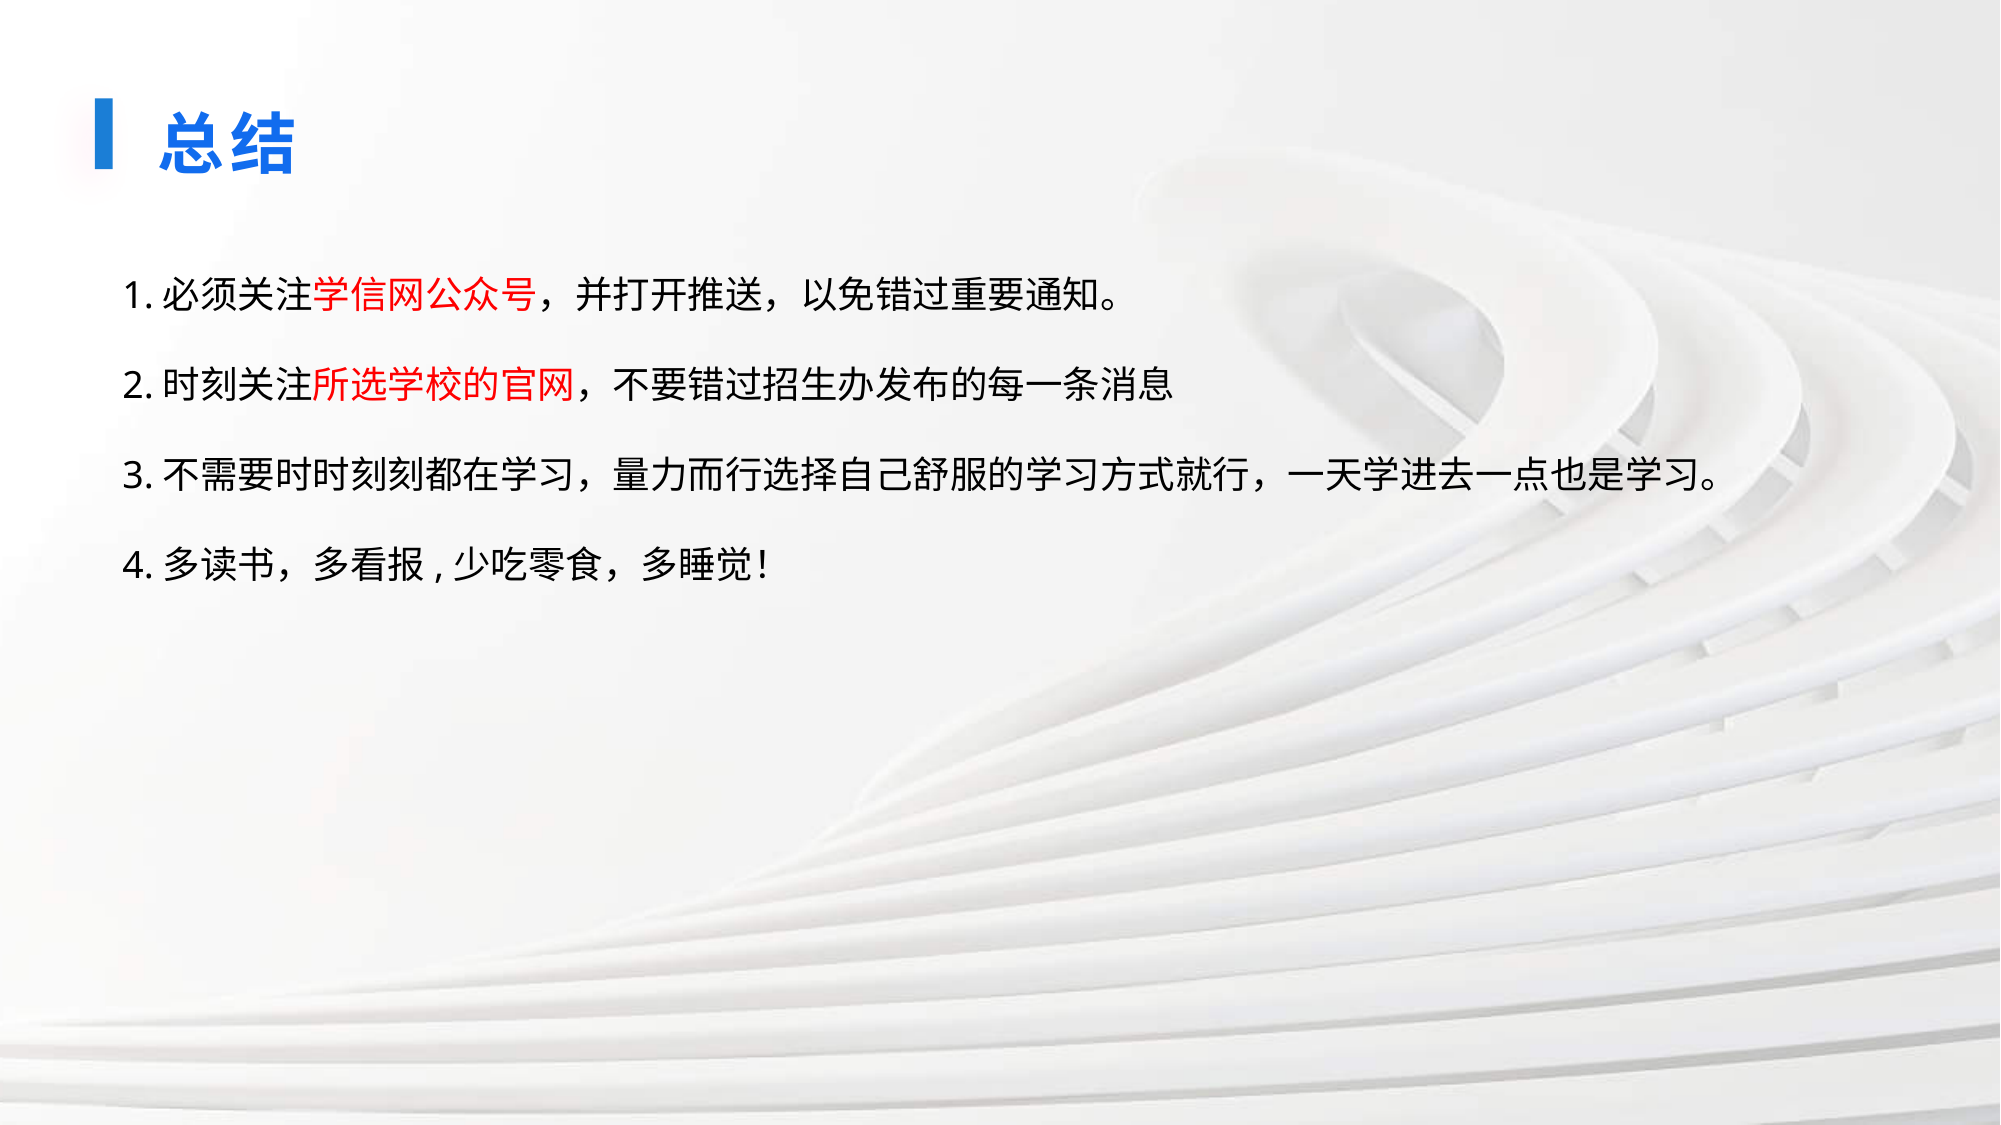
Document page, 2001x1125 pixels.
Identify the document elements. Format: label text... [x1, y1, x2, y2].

title 总结 [142, 85, 1900, 182]
picture [0, 0, 2000, 1125]
text_box 1.必须关注学信网公众号，并打开推送，以免错过重要通知。 2.时刻关注所选学校的官网，不要错过招生办发布的每一条消息 3.不需要时时刻刻都在学习，量力而行选择自己舒服的学习方式就行，一天学进去一点也是学习。 4.多读书，多看报,少吃零食，多睡觉！ [107, 263, 1933, 1072]
